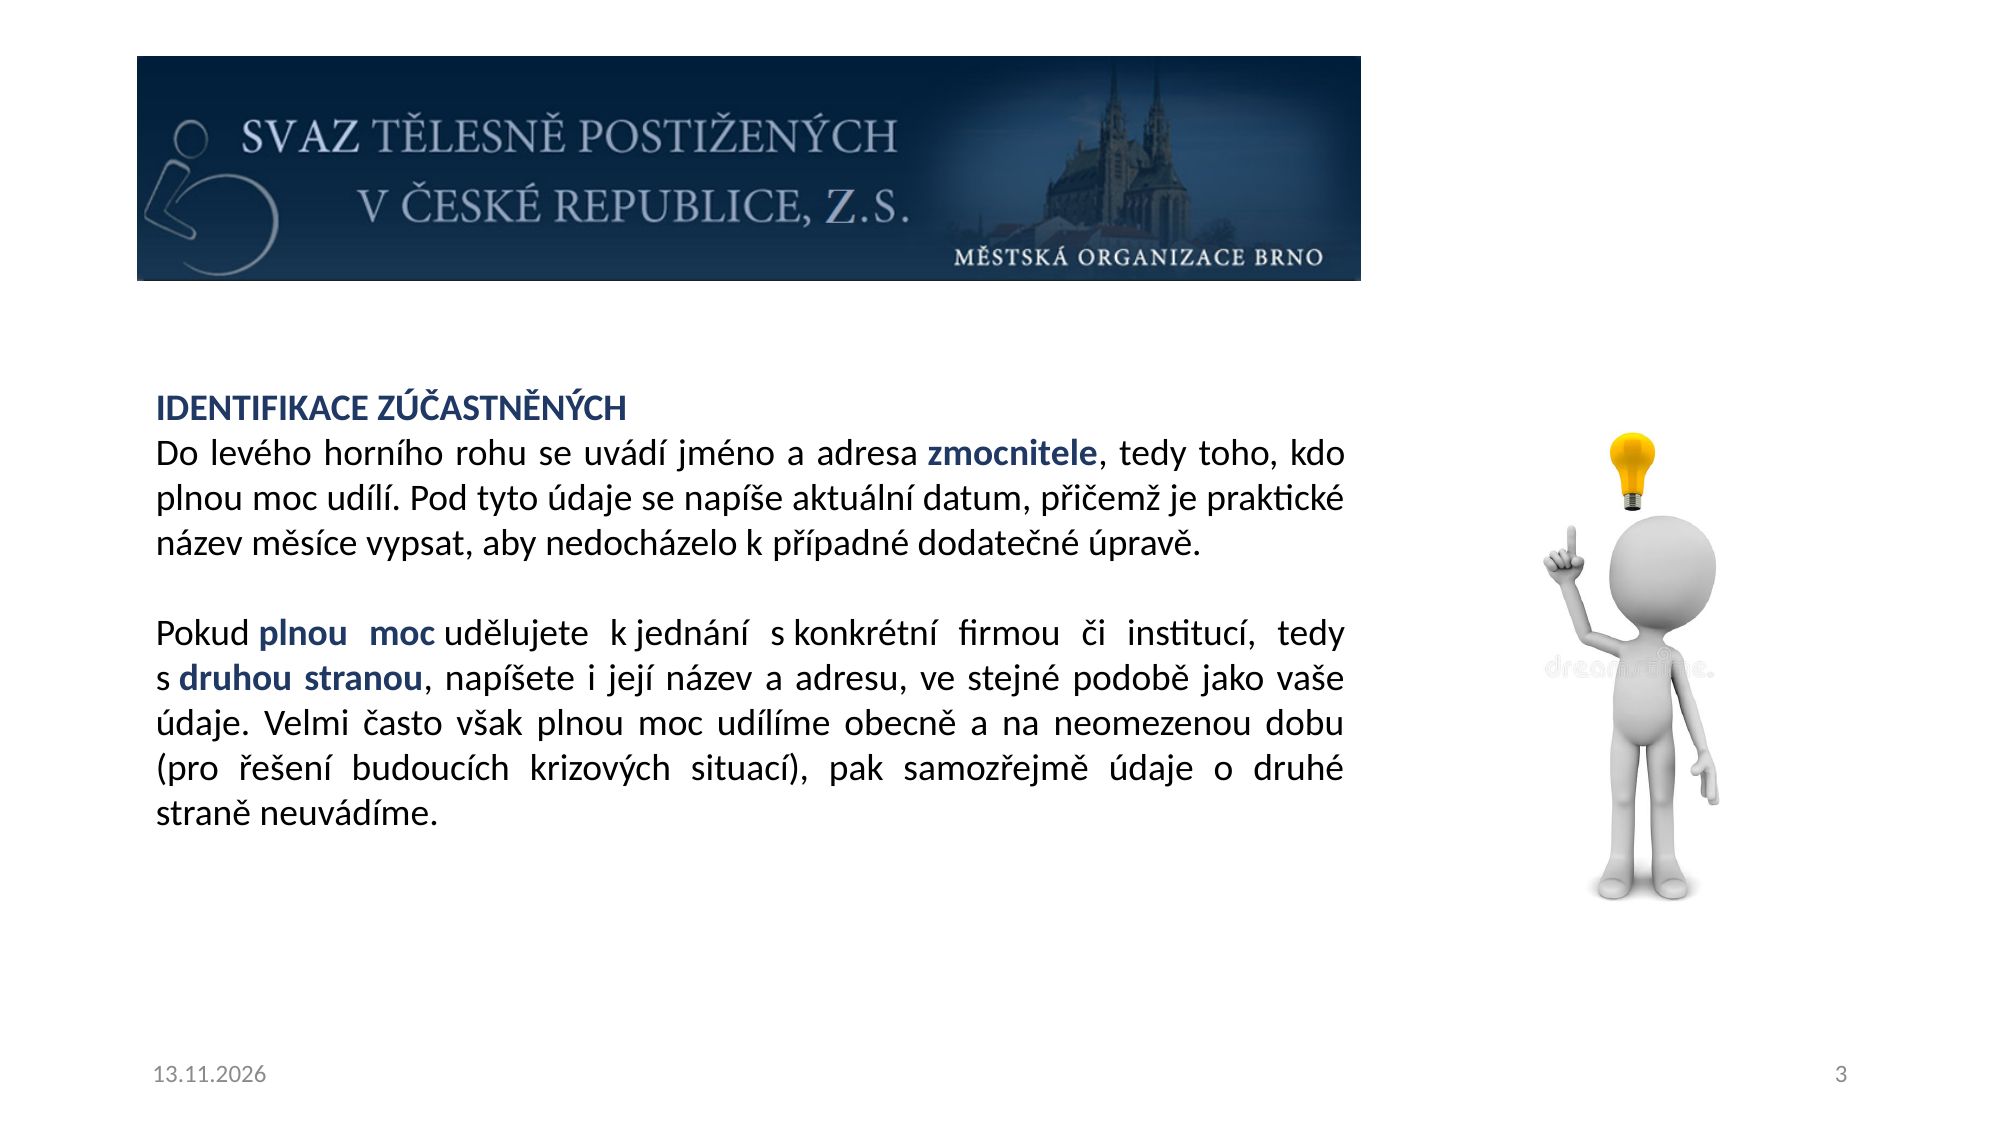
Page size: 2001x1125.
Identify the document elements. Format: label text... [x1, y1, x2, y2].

text_box IDENTIFIKACE ZÚČASTNĚNÝCH Do levého horního rohu se uvádí jméno a adresa zmocnitele, tedy toho, kdo plnou moc udílí. Pod tyto údaje se napíše aktuální datum, přičemž je praktické název měsíce vypsat, aby nedocházelo k případné dodatečné úpravě. Pokud plnou moc udělujete k jednání s konkrétní firmou či institucí, tedy s druhou stranou, napíšete i její název a adresu, ve stejné podobě jako vaše údaje. Velmi často však plnou moc udílíme obecně a na neomezenou dobu (pro řešení budoucích krizových situací), pak samozřejmě údaje o druhé straně neuvádíme. [141, 375, 1361, 886]
picture [1446, 417, 1813, 906]
slide_number 3 [1412, 1042, 1863, 1103]
picture [137, 56, 1361, 281]
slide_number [137, 1042, 588, 1103]
